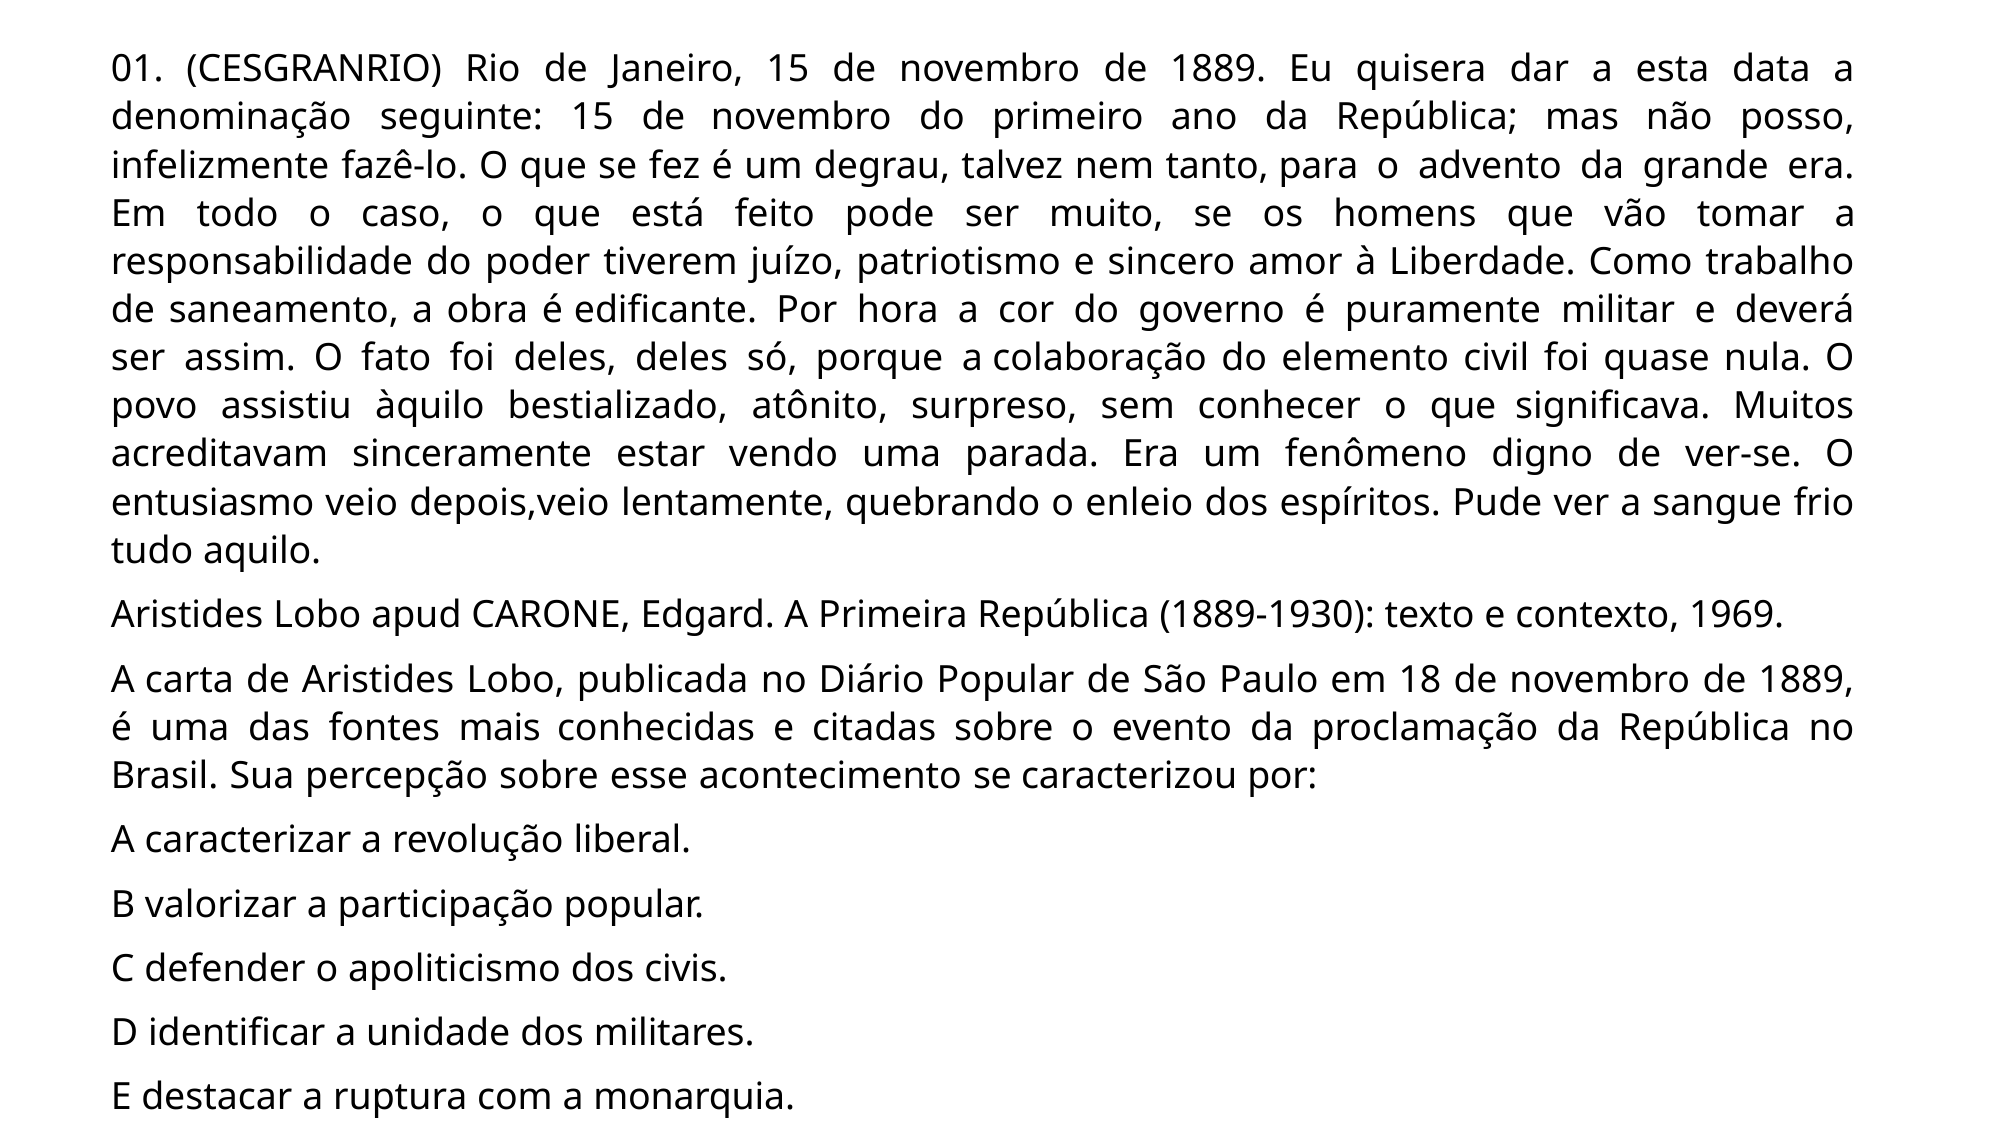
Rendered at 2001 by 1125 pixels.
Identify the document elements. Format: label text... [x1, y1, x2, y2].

text_box 01. (CESGRANRIO) Rio de Janeiro, 15 de novembro de 1889. Eu quisera dar a esta data a denominação seguinte: 15 de novembro do primeiro ano da República; mas não posso, infelizmente fazê-lo. O que se fez é um degrau, talvez nem tanto, para o advento da grande era. Em todo o caso, o que está feito pode ser muito, se os homens que vão tomar a responsabilidade do poder tiverem juízo, patriotismo e sincero amor à Liberdade. Como trabalho de saneamento, a obra é edificante. Por hora a cor do governo é puramente militar e deverá ser assim. O fato foi deles, deles só, porque a colaboração do elemento civil foi quase nula. O povo assistiu àquilo bestializado, atônito, surpreso, sem conhecer o que significava. Muitos acreditavam sinceramente estar vendo uma parada. Era um fenômeno digno de ver-se. O entusiasmo veio depois,veio lentamente, quebrando o enleio dos espíritos. Pude ver a sangue frio tudo aquilo. Aristides Lobo apud CARONE, Edgard. A Primeira República (1889-1930): texto e contexto, 1969. A carta de Aristides Lobo, publicada no Diário Popular de São Paulo em 18 de novembro de 1889, é uma das fontes mais conhecidas e citadas sobre o evento da proclamação da República no Brasil. Sua percepção sobre esse acontecimento se caracterizou por: A caracterizar a revolução liberal. B valorizar a participação popular. C defender o apoliticismo dos civis. D identificar a unidade dos militares. E destacar a ruptura com a monarquia. [108, 39, 1856, 1118]
